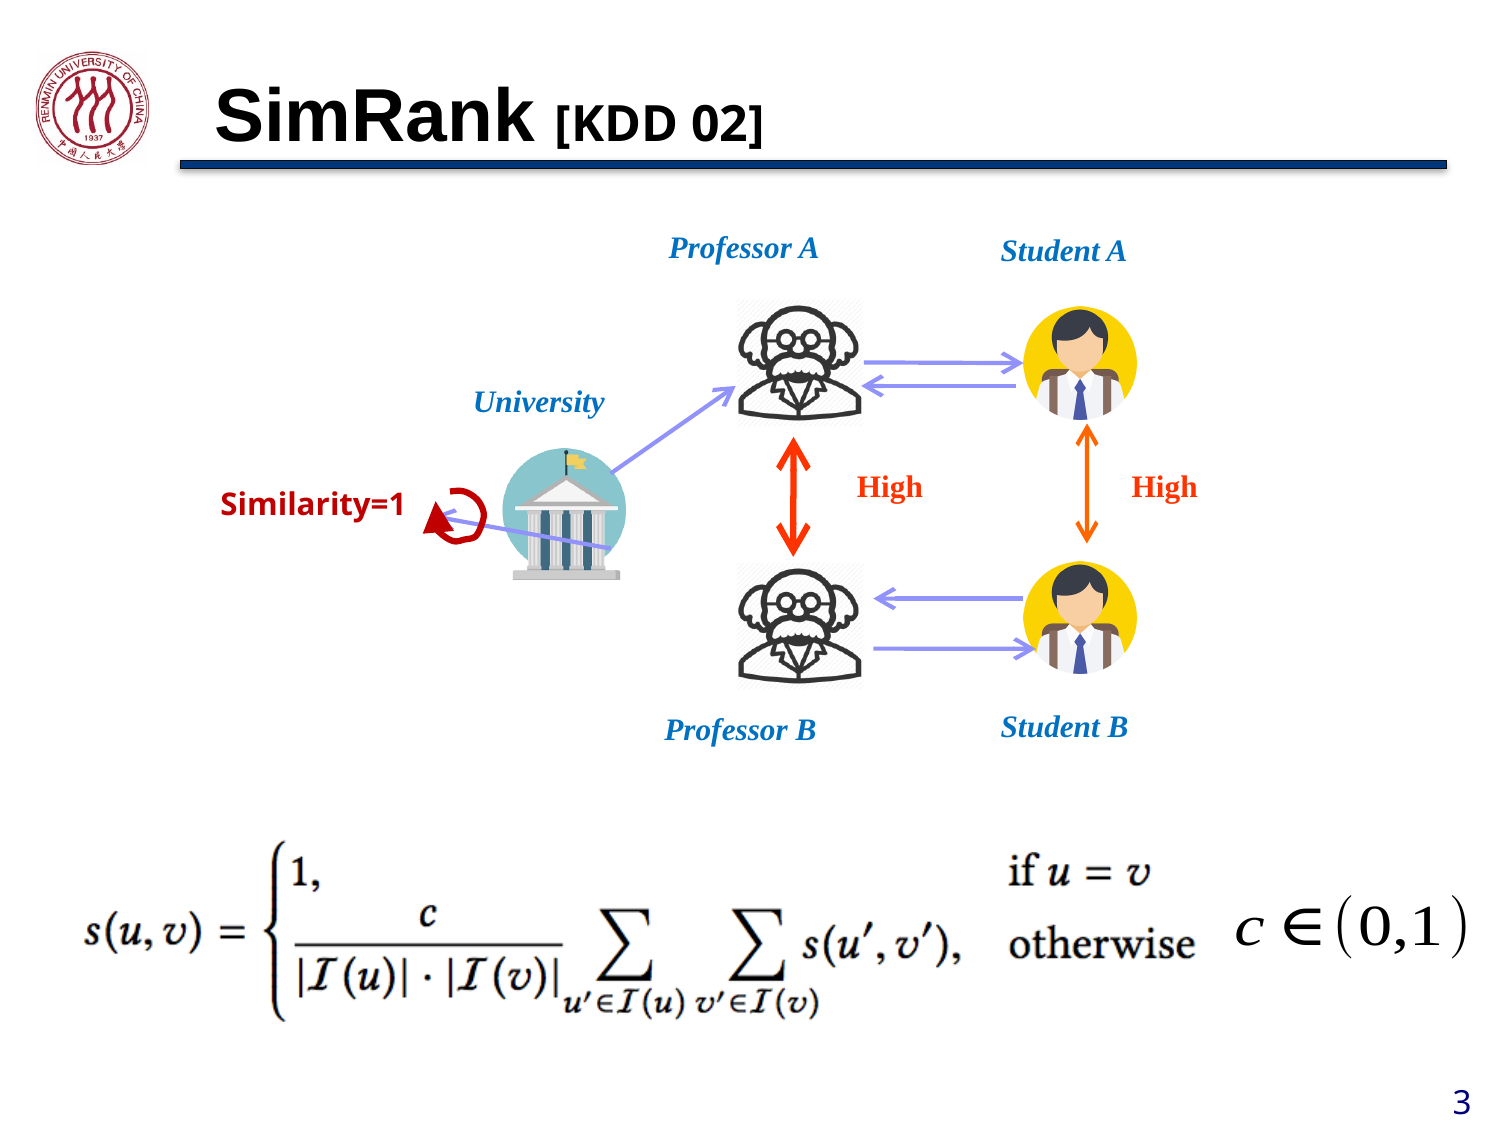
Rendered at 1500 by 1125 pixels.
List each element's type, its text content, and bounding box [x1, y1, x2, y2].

picture [74, 824, 1221, 1029]
title SimRank [KDD 02] [198, 18, 1407, 205]
picture [35, 51, 149, 165]
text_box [205, 219, 1235, 778]
